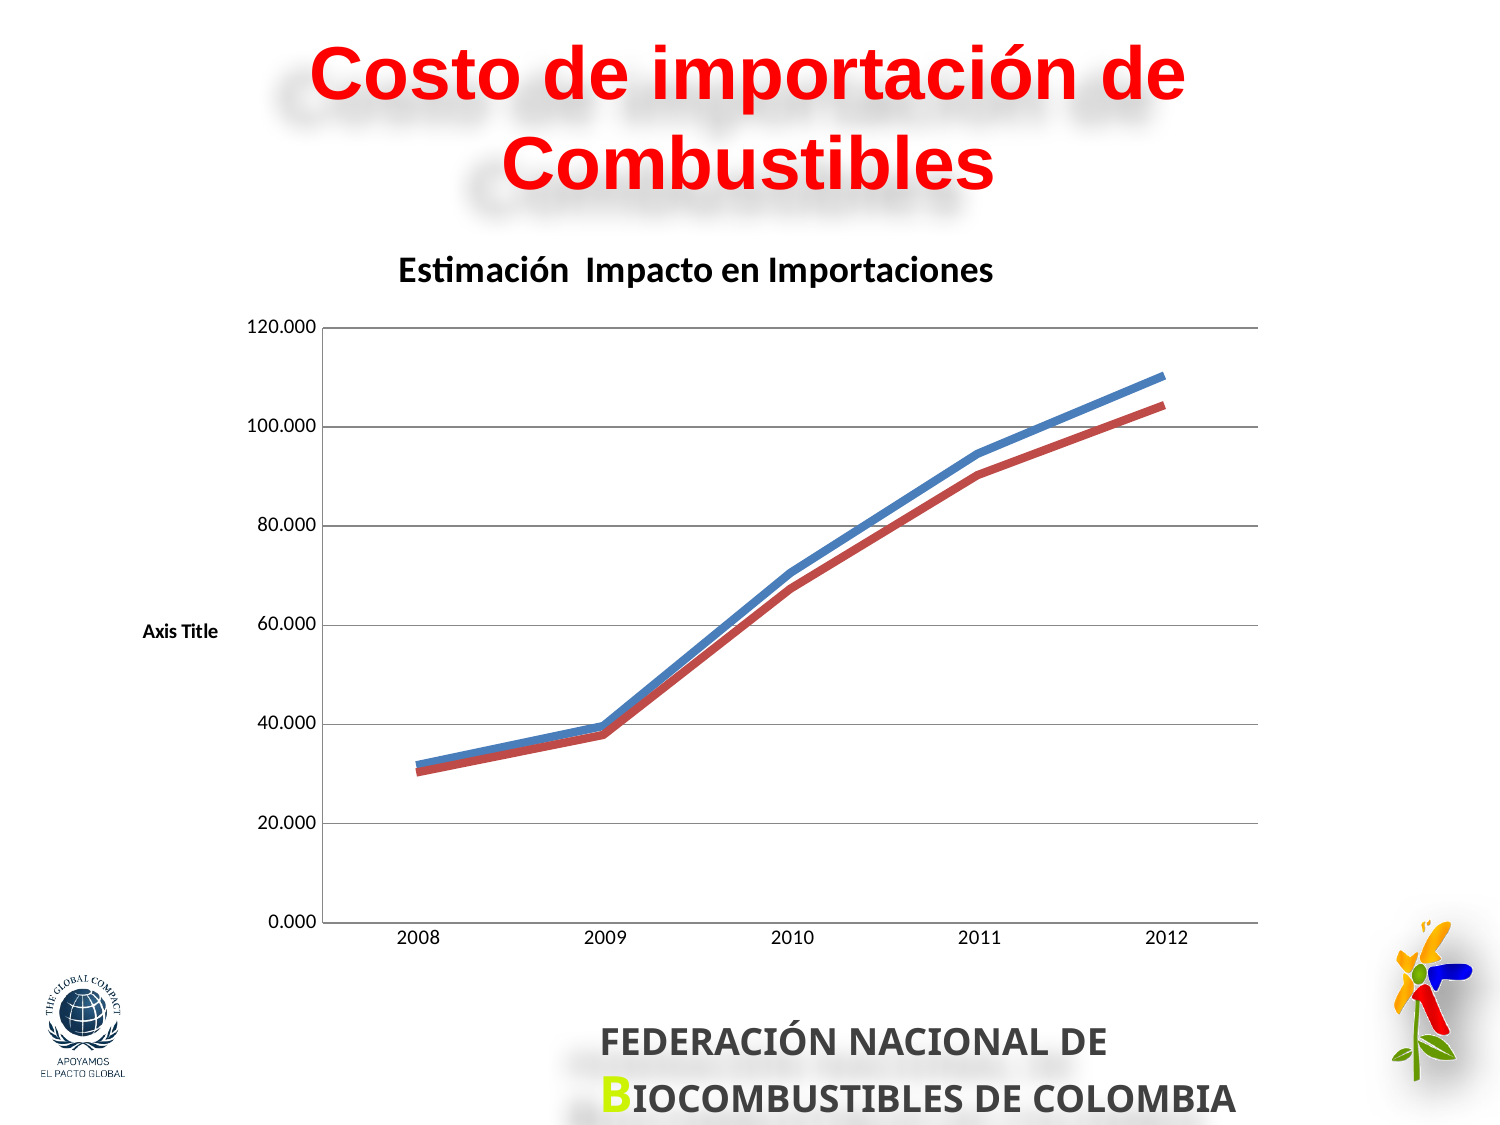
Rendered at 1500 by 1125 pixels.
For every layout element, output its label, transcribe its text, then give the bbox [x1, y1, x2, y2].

picture [41, 975, 125, 1077]
picture [1387, 918, 1474, 1082]
chart [111, 219, 1282, 965]
title Costo de importación de Combustibles [228, 44, 1270, 185]
